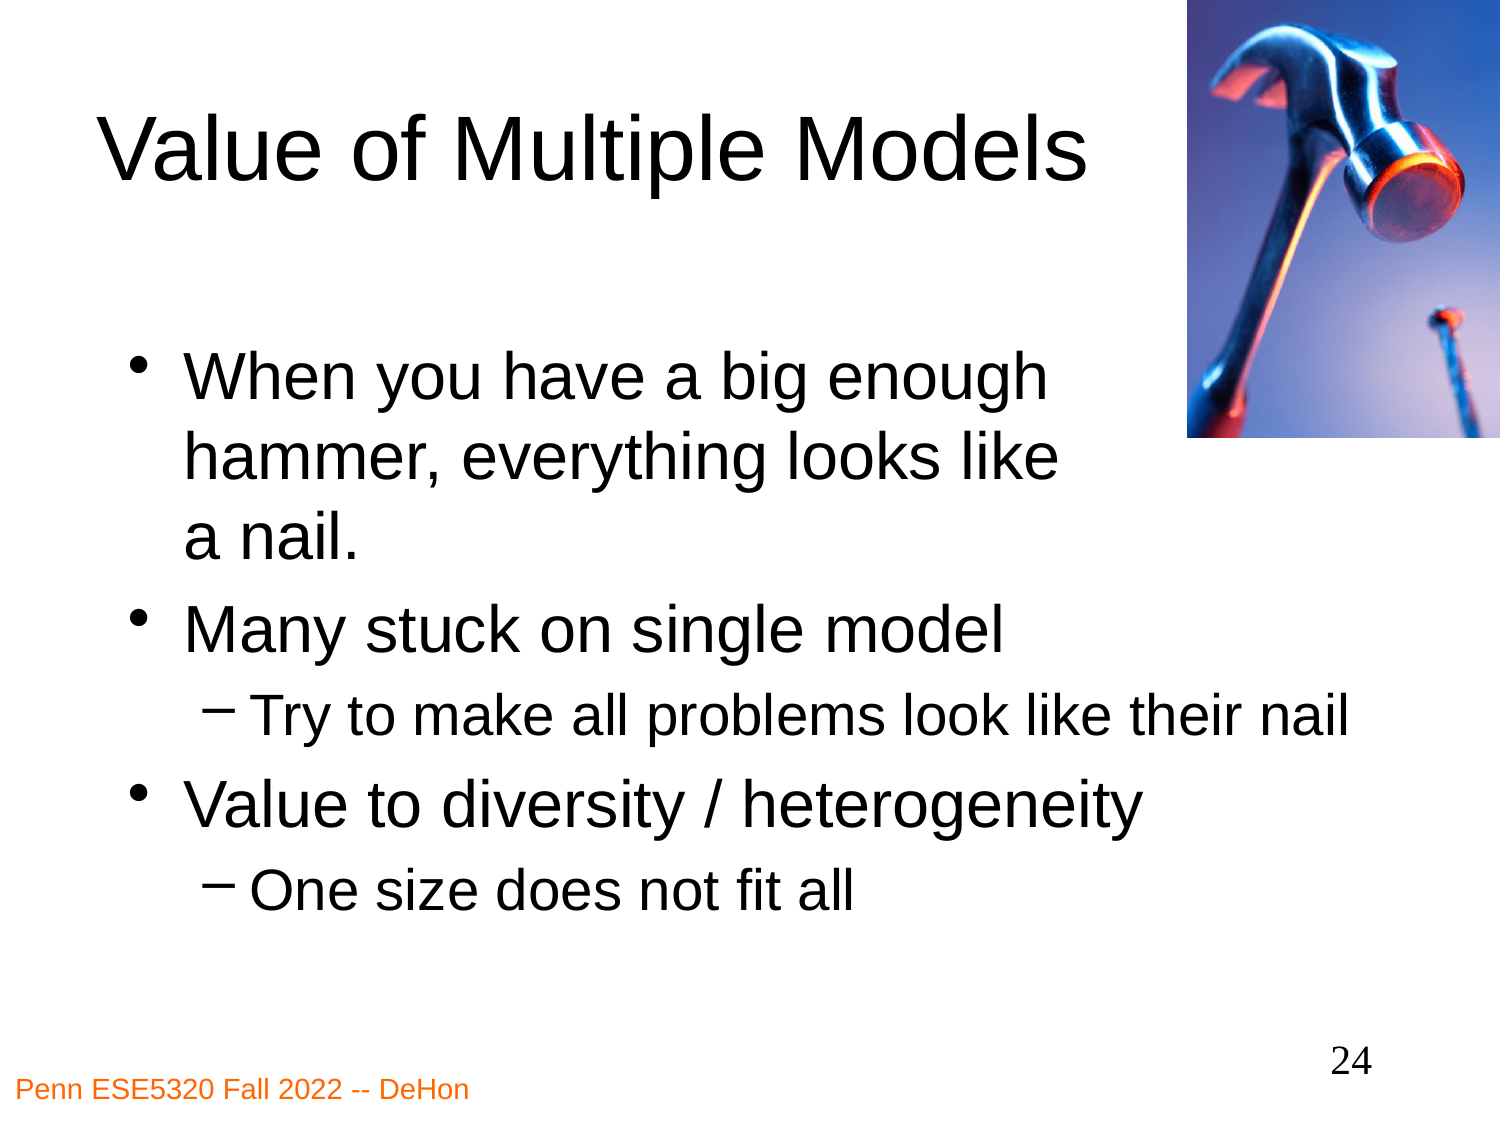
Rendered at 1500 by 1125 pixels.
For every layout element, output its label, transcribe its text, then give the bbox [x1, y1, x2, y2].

slide_number 24 [1074, 1024, 1388, 1101]
picture [1187, 0, 1500, 439]
slide_number Penn ESE5320 Fall 2022 -- DeHon [0, 1062, 688, 1125]
list When you have a big enough hammer, everything looks like a nail. Many stuck on single model Try to make all problems look like their nail Value to diversity / heterogeneity One size does not fit all [112, 324, 1388, 1001]
title Value of Multiple Models [74, 49, 1113, 238]
